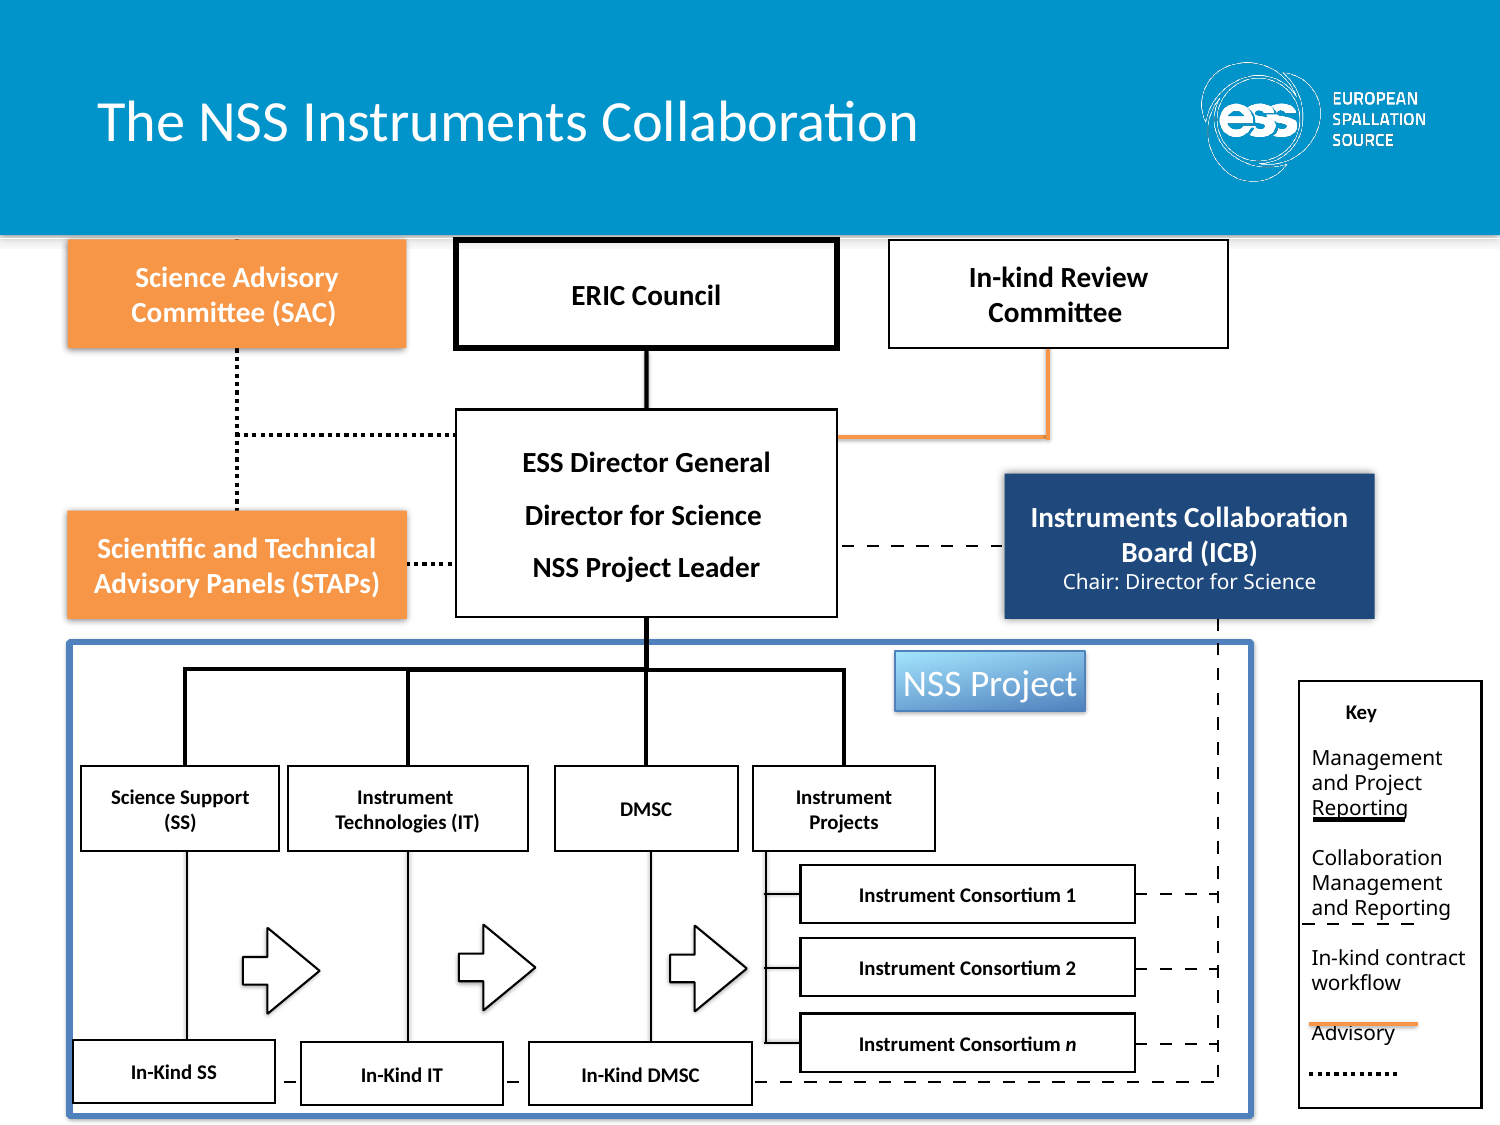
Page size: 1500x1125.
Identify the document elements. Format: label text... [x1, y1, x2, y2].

text_box Instrument Projects [752, 766, 936, 851]
picture [1220, 104, 1299, 136]
picture [1354, 135, 1362, 146]
text_box Instrument Technologies (IT) [287, 766, 528, 851]
text_box In-Kind IT [301, 1042, 503, 1105]
text_box ESS Director General Director for Science NSS Project Leader [456, 409, 838, 617]
picture [1355, 93, 1361, 104]
picture [1366, 134, 1374, 145]
picture [1368, 94, 1374, 104]
text_box [670, 925, 747, 1012]
text_box Science Advisory Committee (SAC) [67, 239, 407, 349]
text_box [69, 641, 1252, 1116]
text_box In-kind Review Committee [888, 239, 1229, 348]
picture [1388, 93, 1394, 104]
picture [1334, 93, 1340, 104]
picture [1408, 93, 1412, 104]
picture [1345, 93, 1351, 104]
text_box [184, 617, 647, 766]
picture [1381, 119, 1389, 124]
picture [1377, 93, 1385, 104]
text_box [647, 617, 844, 765]
text_box DMSC [554, 766, 738, 851]
title The NSS Instruments Collaboration [97, 0, 1043, 237]
text_box ERIC Council [455, 239, 838, 349]
text_box NSS Project [895, 651, 1086, 712]
text_box Instrument Consortium 2 [800, 937, 1135, 997]
text_box [516, 617, 646, 659]
text_box Instruments Collaboration Board (ICB) Chair: Director for Science [1004, 473, 1375, 619]
text_box Instrument Consortium n [800, 1013, 1135, 1072]
text_box [458, 924, 536, 1011]
text_box Scientific and Technical Advisory Panels (STAPs) [67, 510, 407, 619]
text_box Science Support (SS) [81, 766, 280, 851]
text_box [242, 927, 320, 1014]
text_box In-Kind DMSC [529, 1042, 752, 1105]
text_box In-Kind SS [72, 1040, 275, 1103]
picture [1386, 134, 1392, 146]
text_box Instrument Consortium 1 [800, 864, 1135, 924]
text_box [1298, 680, 1482, 1109]
text_box [407, 670, 506, 765]
